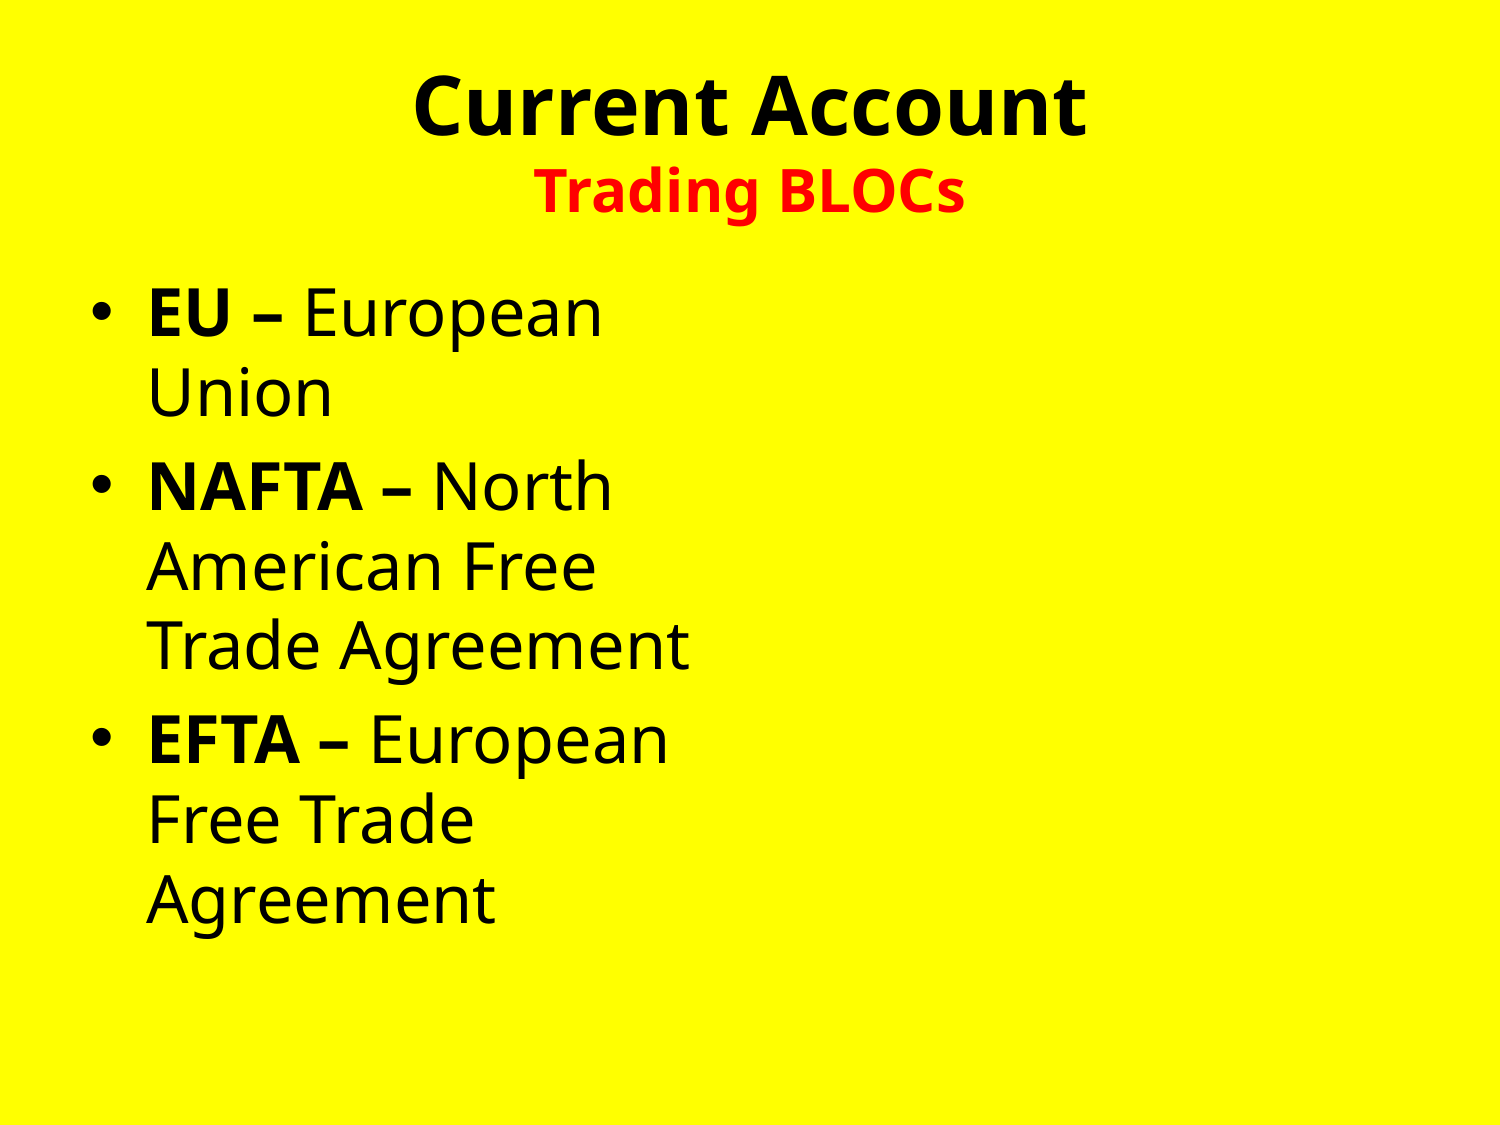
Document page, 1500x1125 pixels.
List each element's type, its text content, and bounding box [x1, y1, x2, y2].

list EU – European Union NAFTA – North American Free Trade Agreement EFTA – European Free Trade Agreement [75, 262, 739, 1005]
title Current Account Trading BLOCs [75, 45, 1425, 233]
